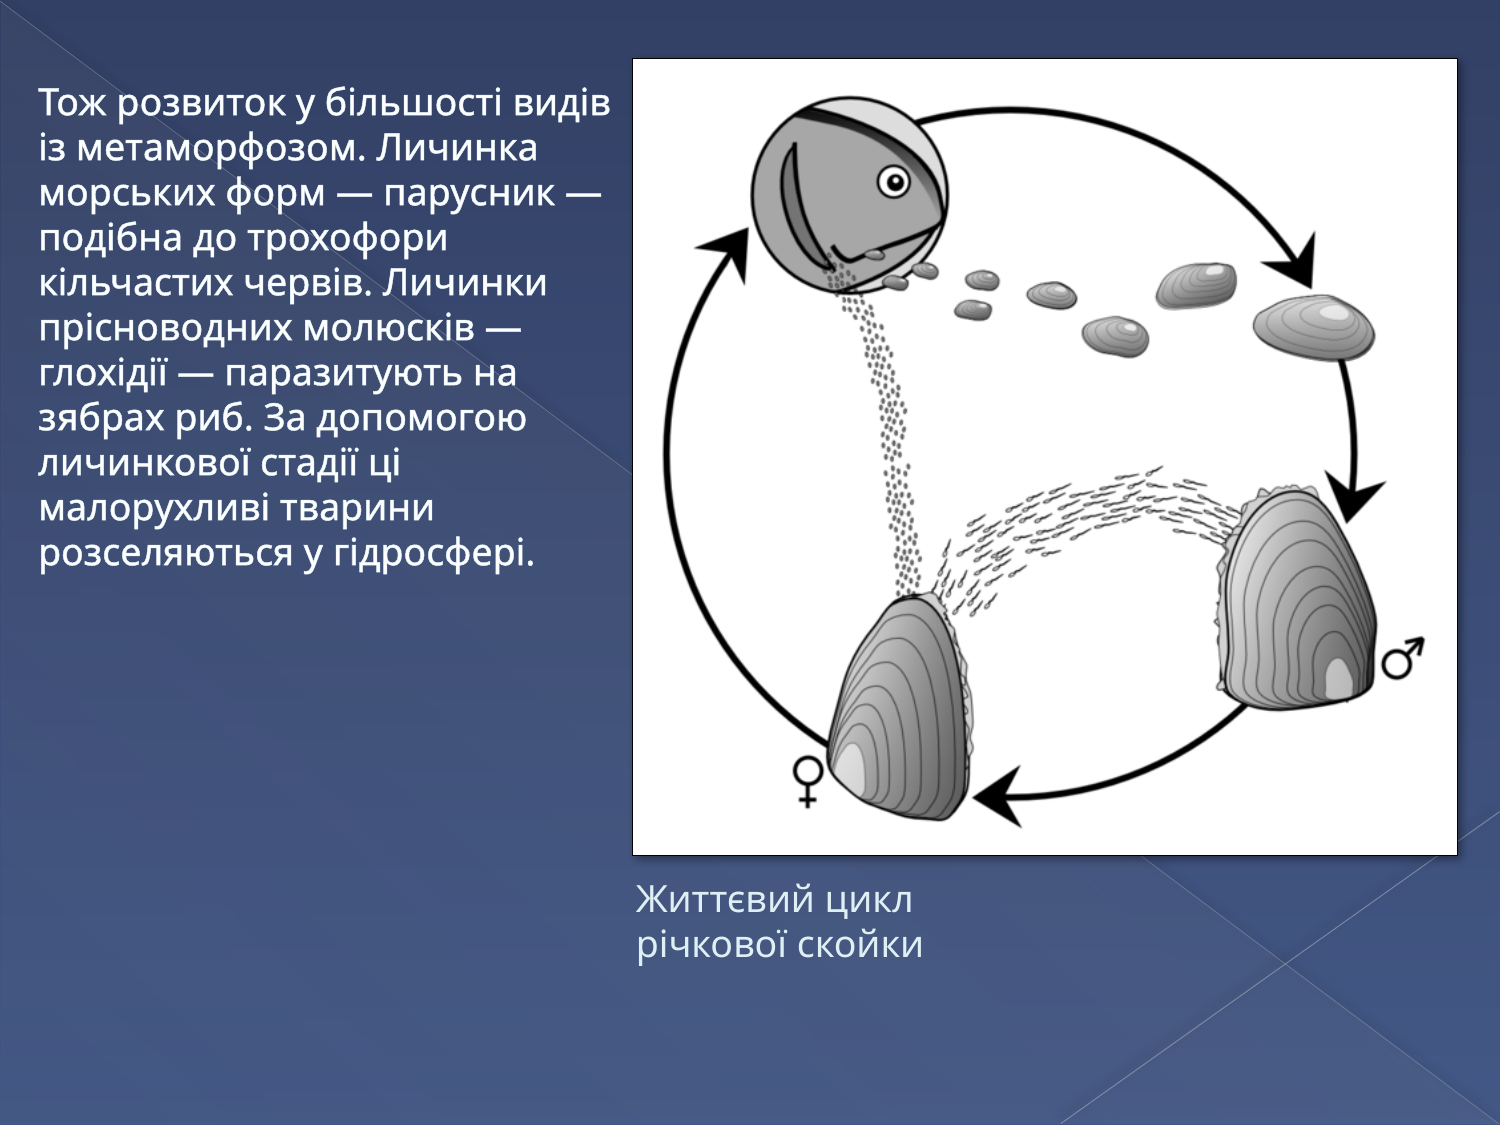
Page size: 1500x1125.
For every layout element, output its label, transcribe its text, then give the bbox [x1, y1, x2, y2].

text_box Життєвий цикл річкової скойки [621, 867, 1418, 1125]
text_box Тож розвиток у більшості видів із метаморфозом. Личинка морських форм — парусник — подібна до трохофори кільчастих червів. Личинки прісноводних молюсків — глохідії — паразитують на зябрах риб. За допомогою личинкової стадії ці малорухливі тварини розселяються у гідросфері. [23, 70, 623, 821]
picture [632, 58, 1458, 856]
